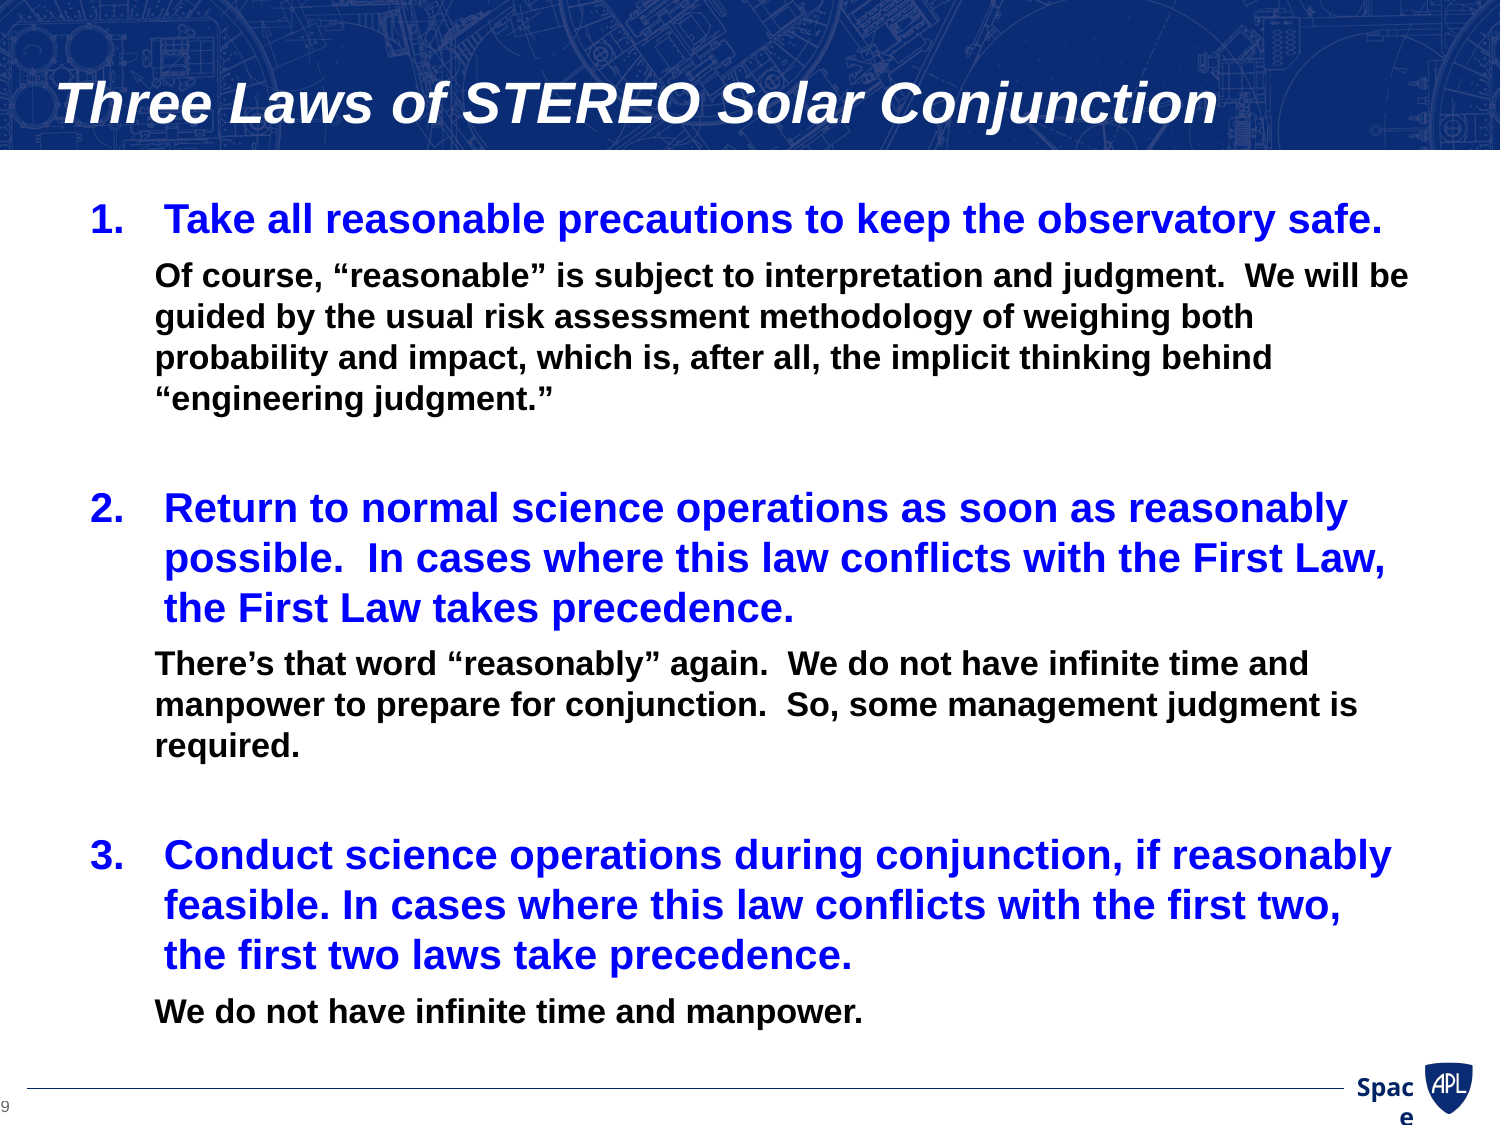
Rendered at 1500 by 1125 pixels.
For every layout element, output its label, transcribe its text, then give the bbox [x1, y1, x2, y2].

title Three Laws of STEREO Solar Conjunction [39, 11, 1478, 144]
list Take all reasonable precautions to keep the observatory safe. Of course, “reasonable” is subject to interpretation and judgment. We will be guided by the usual risk assessment methodology of weighing both probability and impact, which is, after all, the implicit thinking behind “engineering judgment.” Return to normal science operations as soon as reasonably possible. In cases where this law conflicts with the First Law, the First Law takes precedence. There’s that word “reasonably” again. We do not have infinite time and manpower to prepare for conjunction. So, some management judgment is required. Conduct science operations during conjunction, if reasonably feasible. In cases where this law conflicts with the first two, the first two laws take precedence. We do not have infinite time and manpower. [75, 184, 1425, 1048]
picture [1419, 1057, 1479, 1119]
picture [0, 0, 1500, 150]
